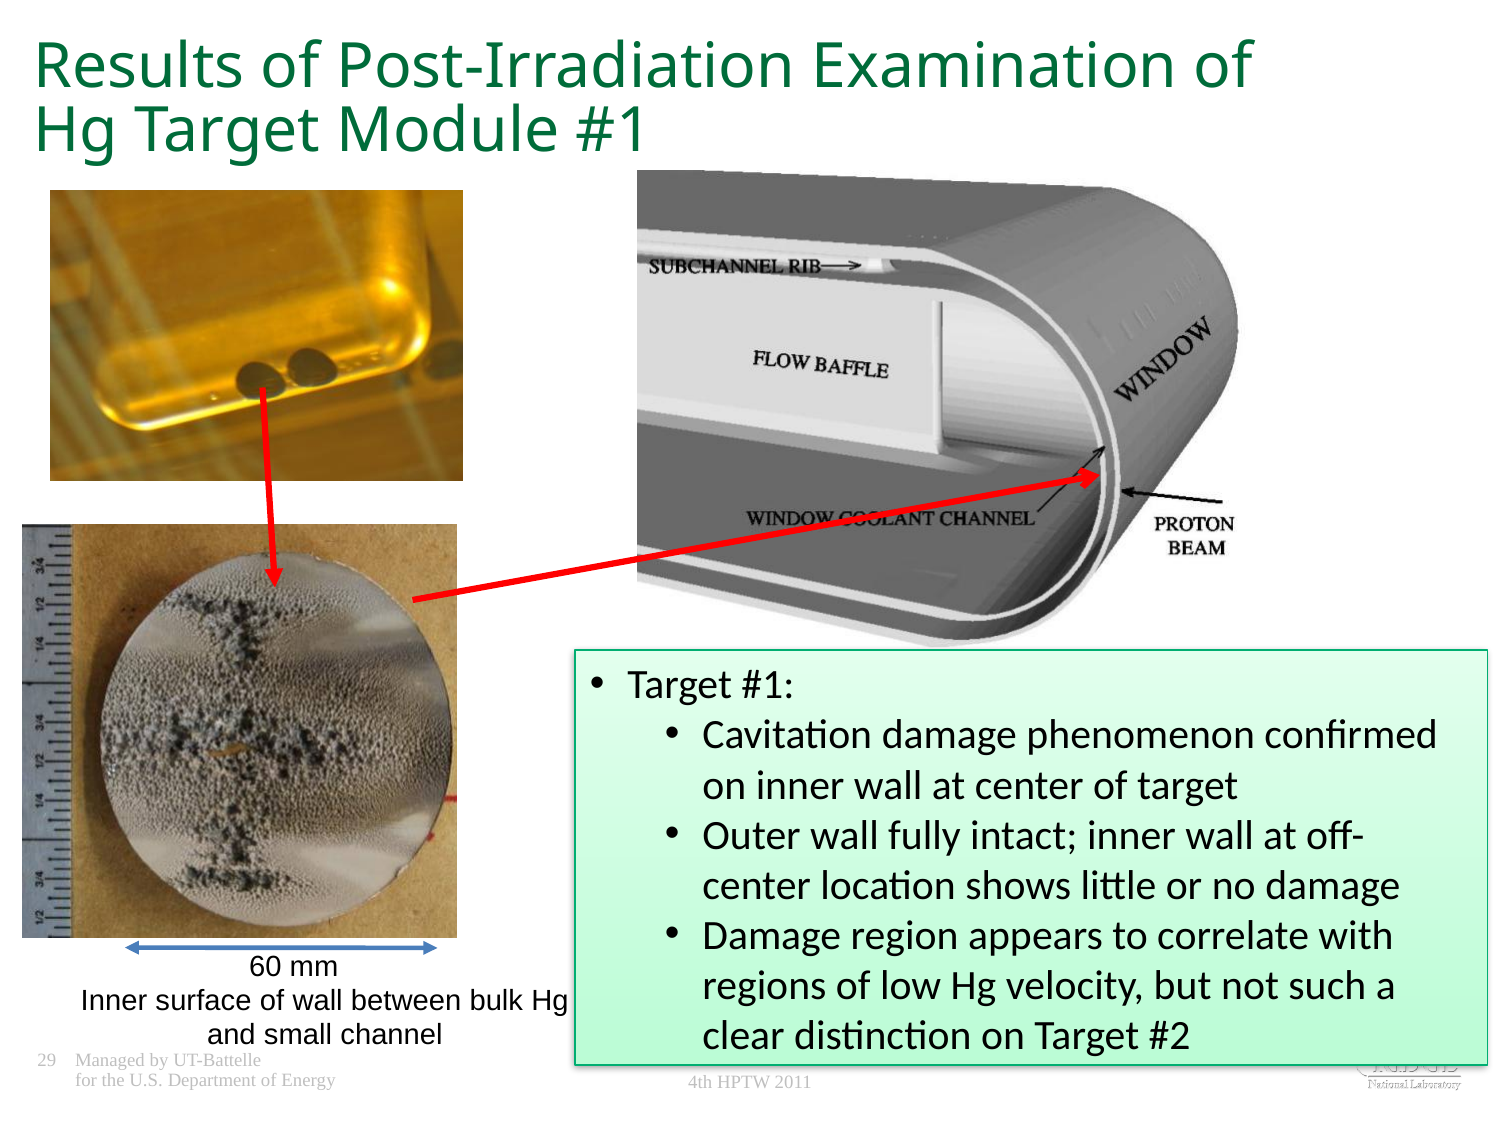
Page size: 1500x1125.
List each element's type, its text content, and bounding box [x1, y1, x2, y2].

picture [49, 187, 463, 481]
text_box Target #1: Cavitation damage phenomenon confirmed on inner wall at center of target Outer wall fully intact; inner wall at off-center location shows little or no damage Damage region appears to correlate with regions of low Hg velocity, but not such a clear distinction on Target #2 [574, 649, 1488, 1066]
text_box 60 mm [187, 955, 400, 990]
picture [1325, 1066, 1472, 1095]
picture [637, 170, 1276, 663]
picture [22, 524, 457, 938]
text_box Inner surface of wall between bulk Hg and small channel [50, 973, 569, 1059]
title Results of Post-Irradiation Examination of Hg Target Module #1 [17, 28, 1369, 174]
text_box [412, 474, 1101, 601]
